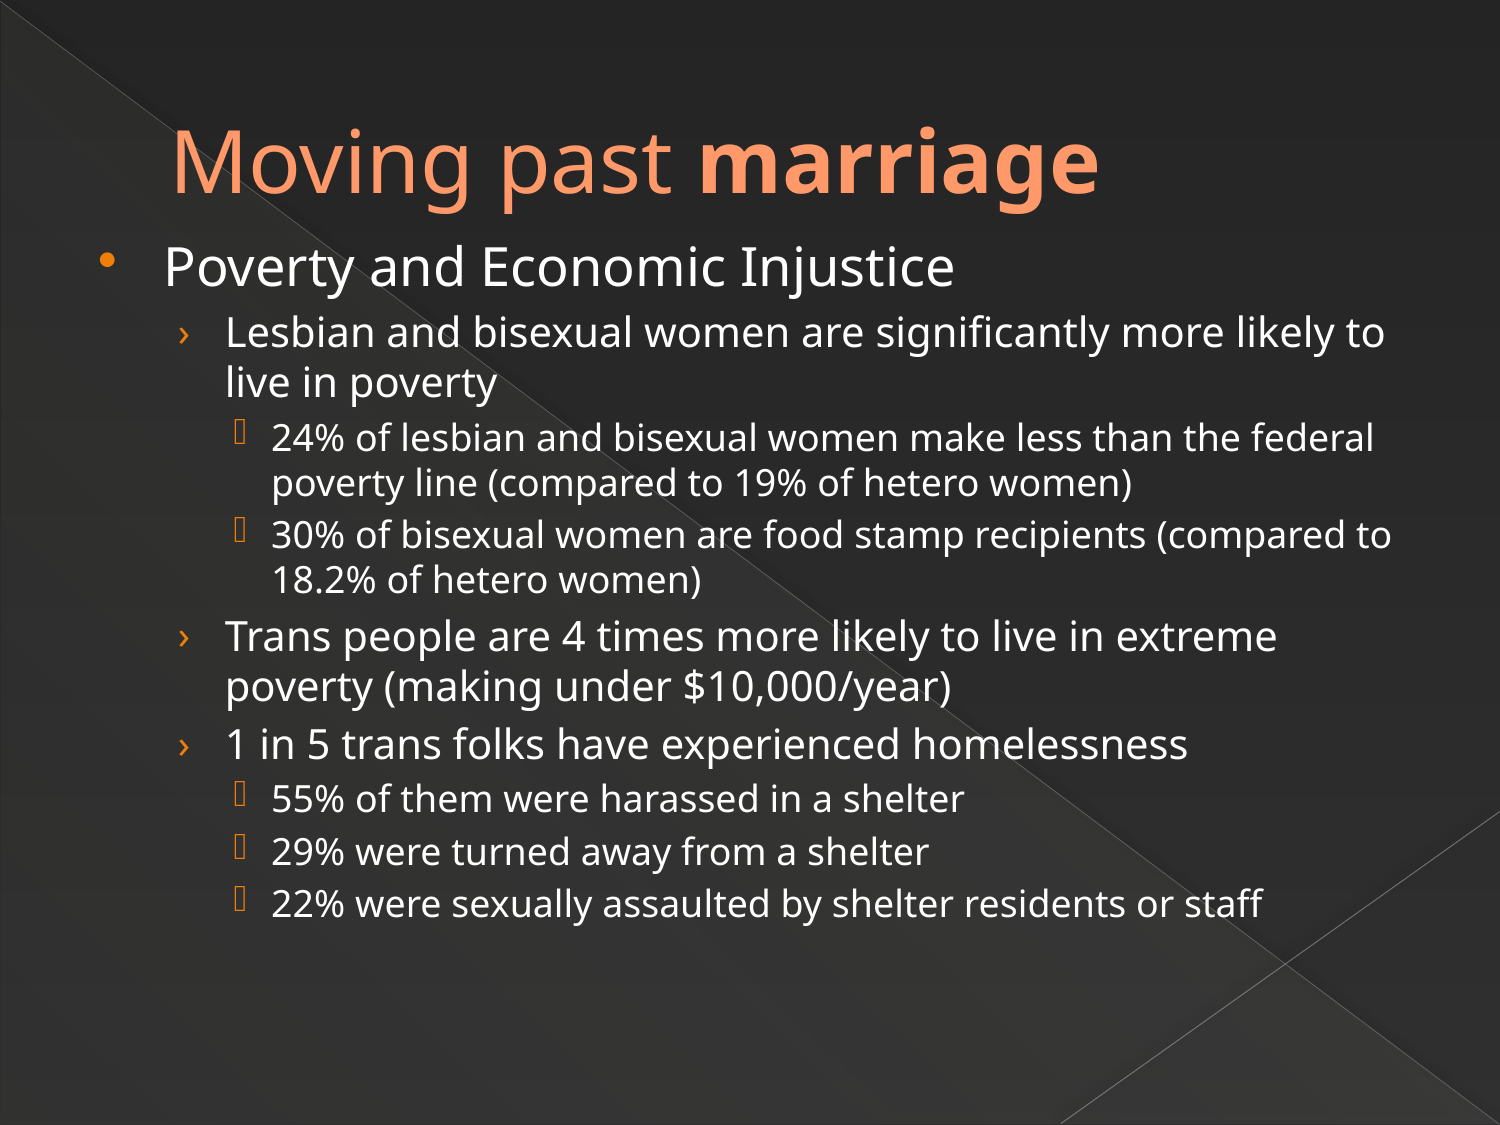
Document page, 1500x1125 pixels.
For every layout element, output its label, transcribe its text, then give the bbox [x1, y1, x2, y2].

list Poverty and Economic Injustice Lesbian and bisexual women are significantly more likely to live in poverty 24% of lesbian and bisexual women make less than the federal poverty line (compared to 19% of hetero women) 30% of bisexual women are food stamp recipients (compared to 18.2% of hetero women) Trans people are 4 times more likely to live in extreme poverty (making under $10,000/year) 1 in 5 trans folks have experienced homelessness 55% of them were harassed in a shelter 29% were turned away from a shelter 22% were sexually assaulted by shelter residents or staff [75, 224, 1425, 1013]
title Moving past marriage [75, 43, 1425, 224]
